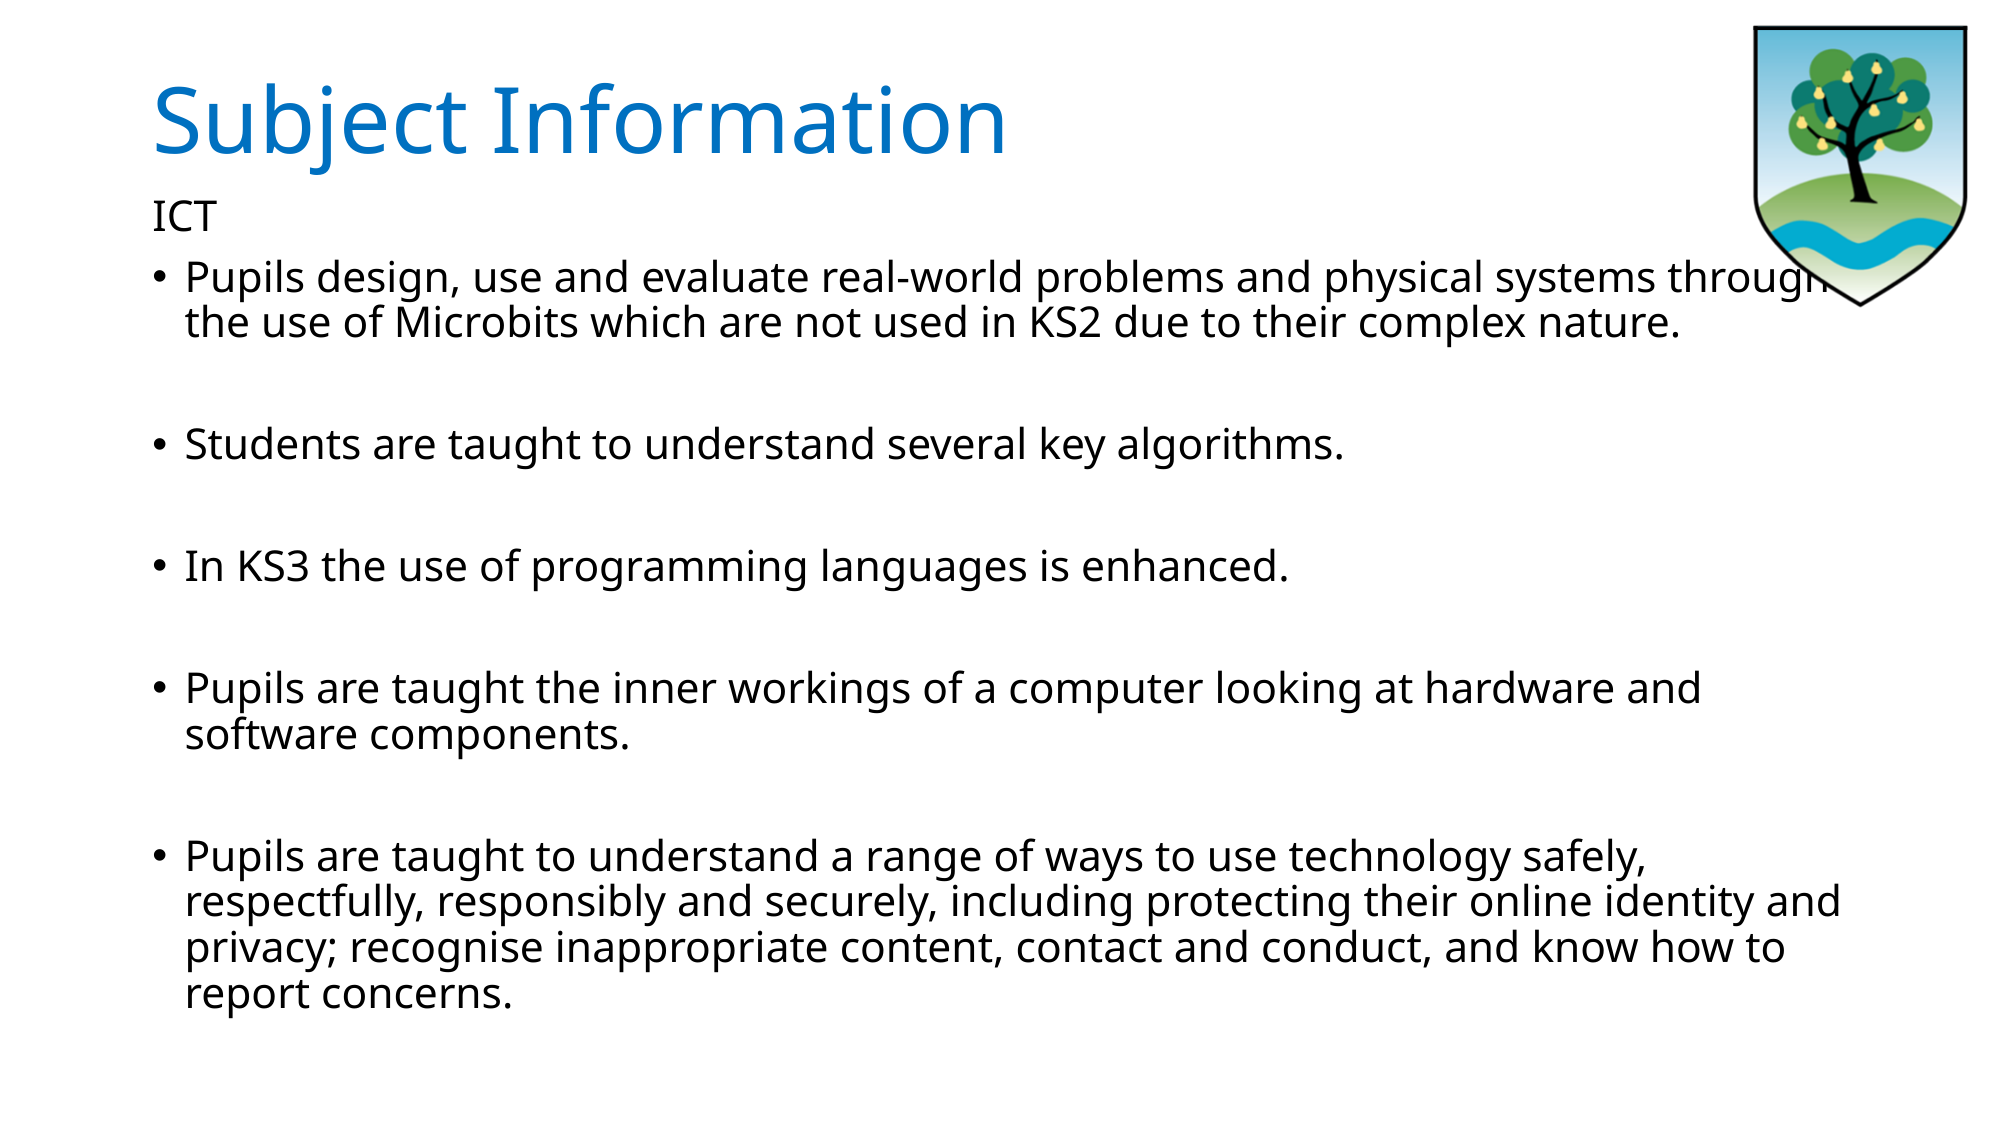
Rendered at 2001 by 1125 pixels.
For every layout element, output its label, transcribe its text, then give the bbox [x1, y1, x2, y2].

picture [1748, 14, 1977, 313]
title Subject Information [137, 59, 1748, 187]
list ICT Pupils design, use and evaluate real-world problems and physical systems through the use of Microbits which are not used in KS2 due to their complex nature. Students are taught to understand several key algorithms. In KS3 the use of programming languages is enhanced. Pupils are taught the inner workings of a computer looking at hardware and software components. Pupils are taught to understand a range of ways to use technology safely, respectfully, responsibly and securely, including protecting their online identity and privacy; recognise inappropriate content, contact and conduct, and know how to report concerns. [137, 187, 1863, 1070]
